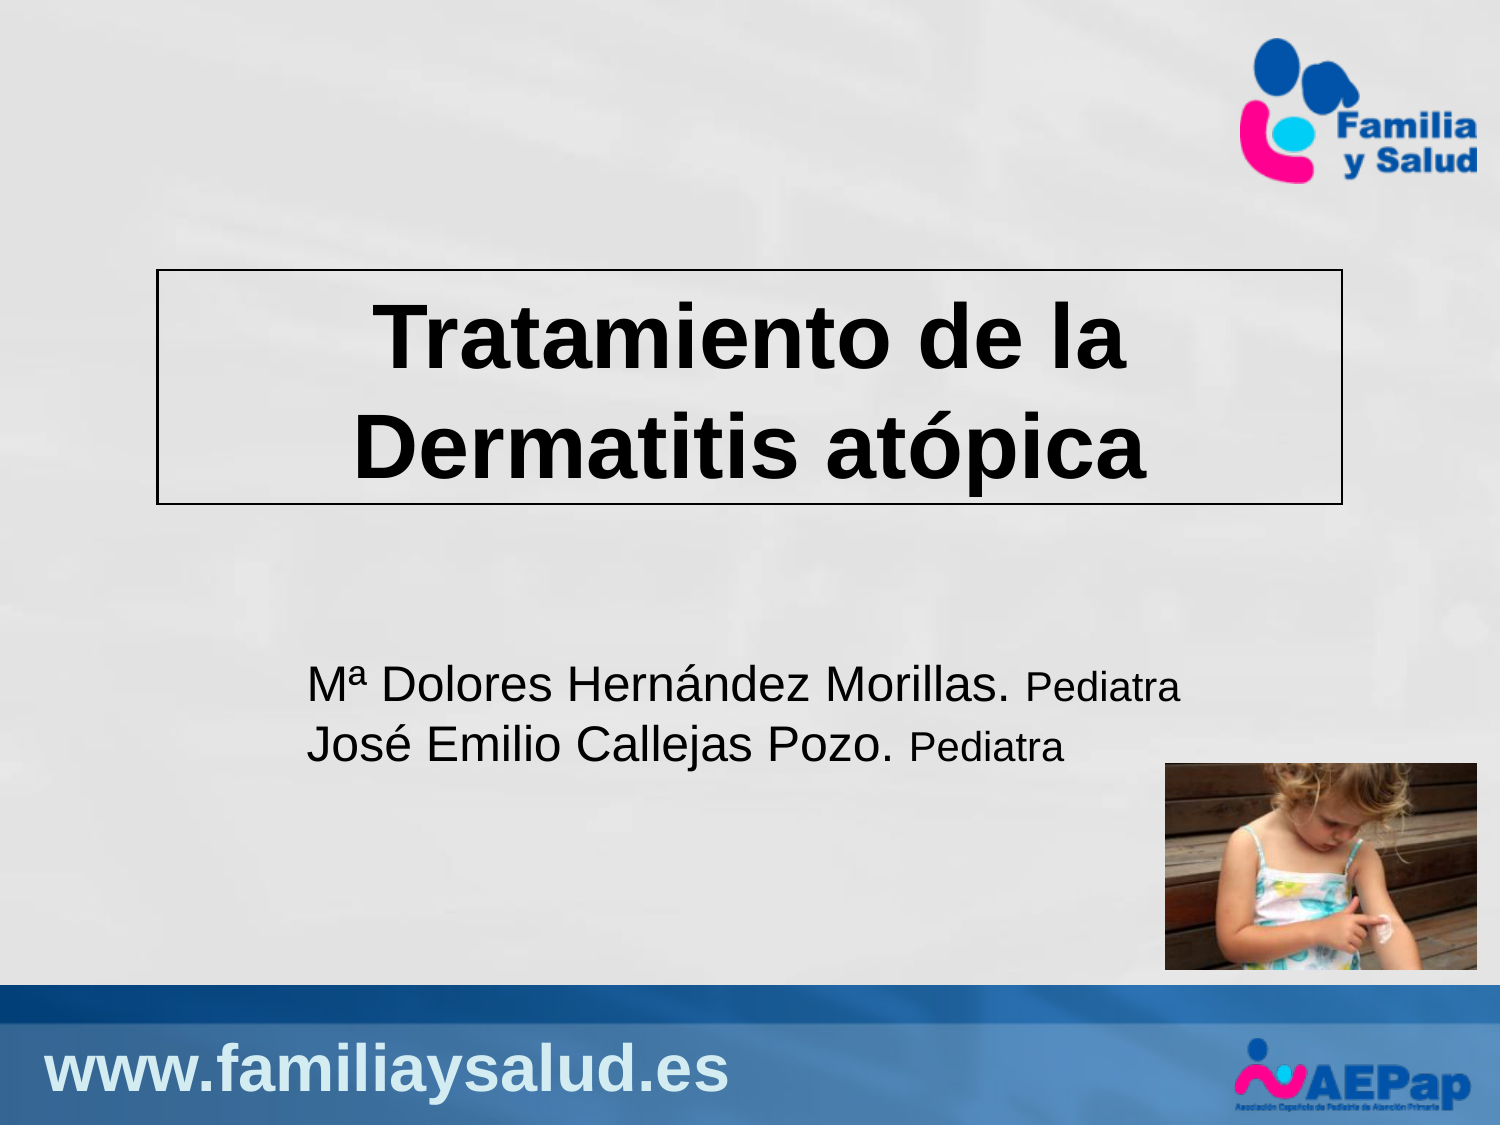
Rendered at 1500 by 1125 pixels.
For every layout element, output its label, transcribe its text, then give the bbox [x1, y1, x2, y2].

text_box Mª Dolores Hernández Morillas. Pediatra José Emilio Callejas Pozo. Pediatra [291, 643, 1221, 779]
text_box Tratamiento de la Dermatitis atópica [157, 269, 1343, 505]
picture [0, 0, 1500, 1125]
text_box www.familiaysalud.es [29, 1017, 757, 1113]
